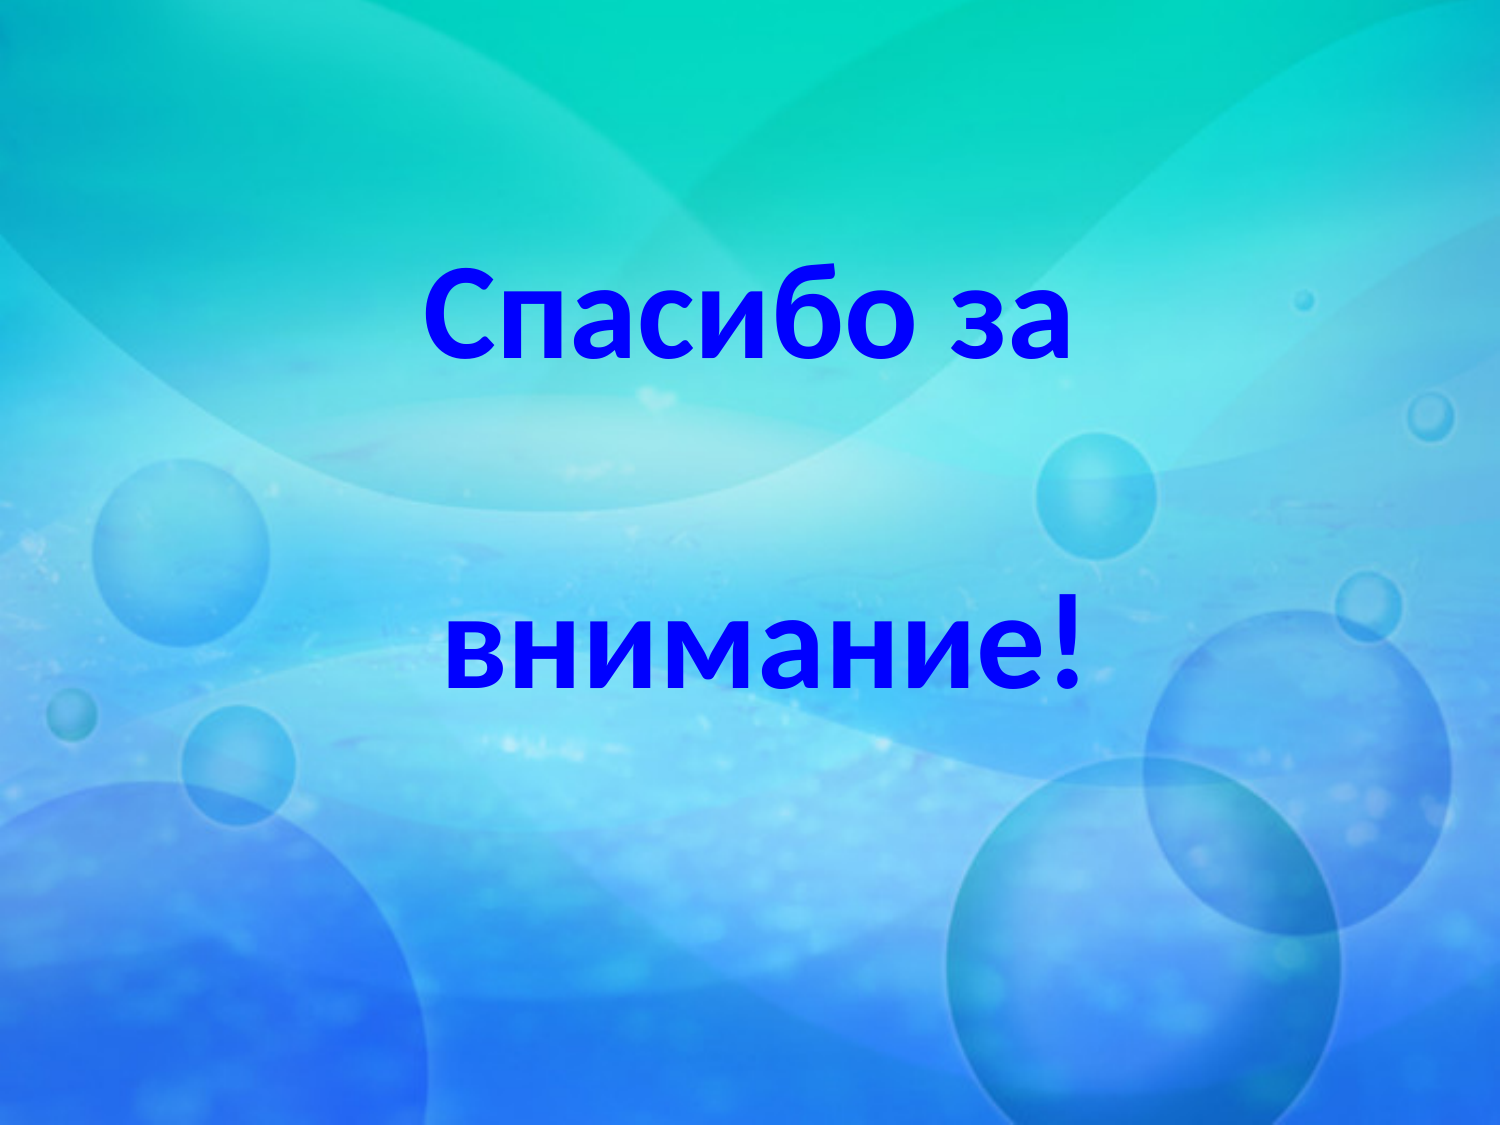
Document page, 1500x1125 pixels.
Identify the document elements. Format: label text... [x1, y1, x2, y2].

picture [0, 0, 1500, 1125]
title Спасибо за внимание! [75, 45, 1425, 233]
